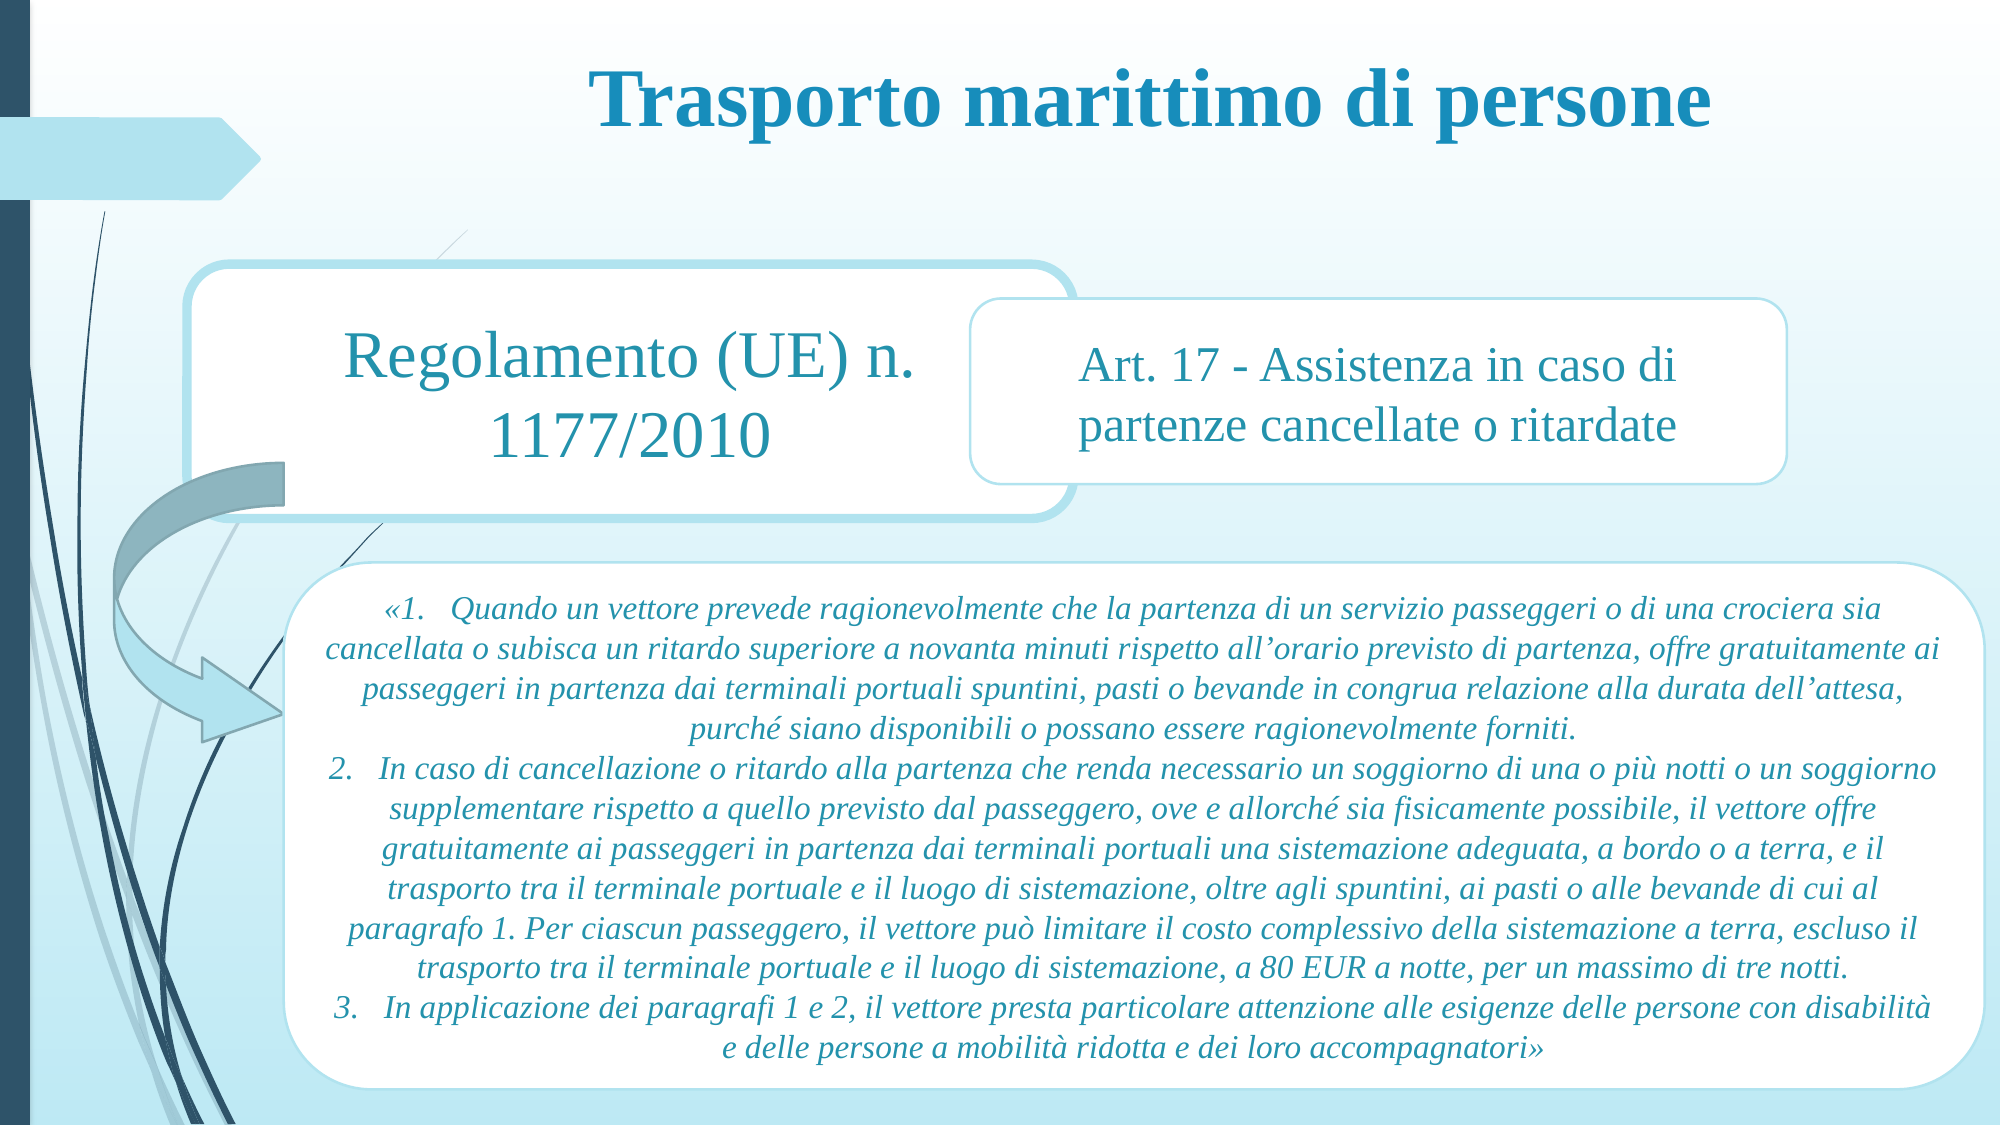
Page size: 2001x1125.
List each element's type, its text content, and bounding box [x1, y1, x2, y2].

text_box «1. Quando un vettore prevede ragionevolmente che la partenza di un servizio passeggeri o di una crociera sia cancellata o subisca un ritardo superiore a novanta minuti rispetto all’orario previsto di partenza, offre gratuitamente ai passeggeri in partenza dai terminali portuali spuntini, pasti o bevande in congrua relazione alla durata dell’attesa, purché siano disponibili o possano essere ragionevolmente forniti. 2. In caso di cancellazione o ritardo alla partenza che renda necessario un soggiorno di una o più notti o un soggiorno supplementare rispetto a quello previsto dal passeggero, ove e allorché sia fisicamente possibile, il vettore offre gratuitamente ai passeggeri in partenza dai terminali portuali una sistemazione adeguata, a bordo o a terra, e il trasporto tra il terminale portuale e il luogo di sistemazione, oltre agli spuntini, ai pasti o alle bevande di cui al paragrafo 1. Per ciascun passeggero, il vettore può limitare il costo complessivo della sistemazione a terra, escluso il trasporto tra il terminale portuale e il luogo di sistemazione, a 80 EUR a notte, per un massimo di tre notti. 3. In applicazione dei paragrafi 1 e 2, il vettore presta particolare attenzione alle esigenze delle persone con disabilità e delle persone a mobilità ridotta e dei loro accompagnatori» [282, 561, 1987, 1091]
title Trasporto marittimo di persone [430, 35, 1893, 166]
text_box Art. 17 - Assistenza in caso di partenze cancellate o ritardate [968, 297, 1789, 486]
text_box [112, 461, 285, 744]
text_box Regolamento (UE) n. 1177/2010 [185, 262, 1075, 520]
